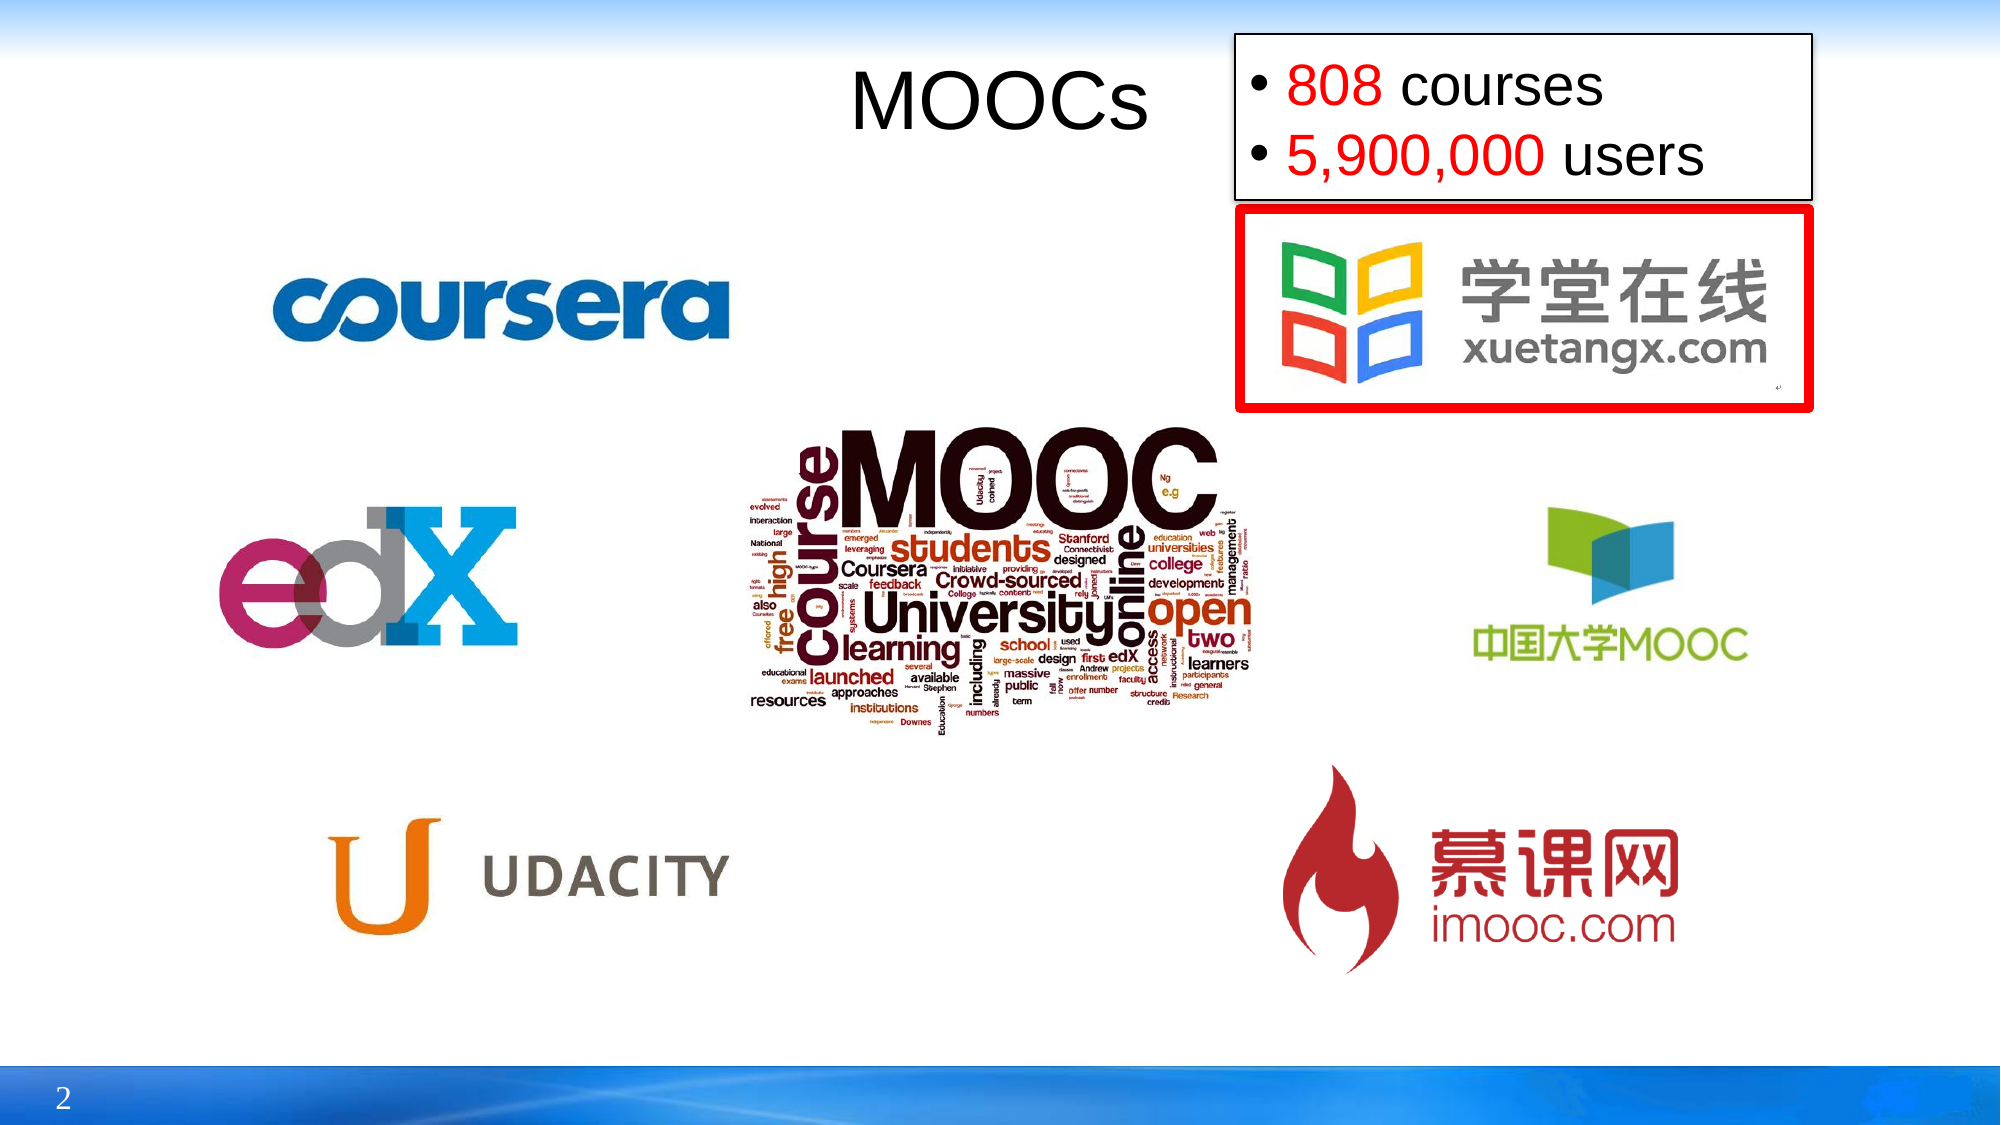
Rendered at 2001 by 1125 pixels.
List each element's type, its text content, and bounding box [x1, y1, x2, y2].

picture [1264, 221, 1785, 397]
text_box [1238, 208, 1811, 410]
picture [193, 173, 1253, 737]
title MOOCs [54, 30, 1946, 162]
text_box 808 courses 5,900,000 users [1234, 33, 1813, 201]
picture [0, 446, 2000, 1125]
picture [313, 747, 748, 1006]
